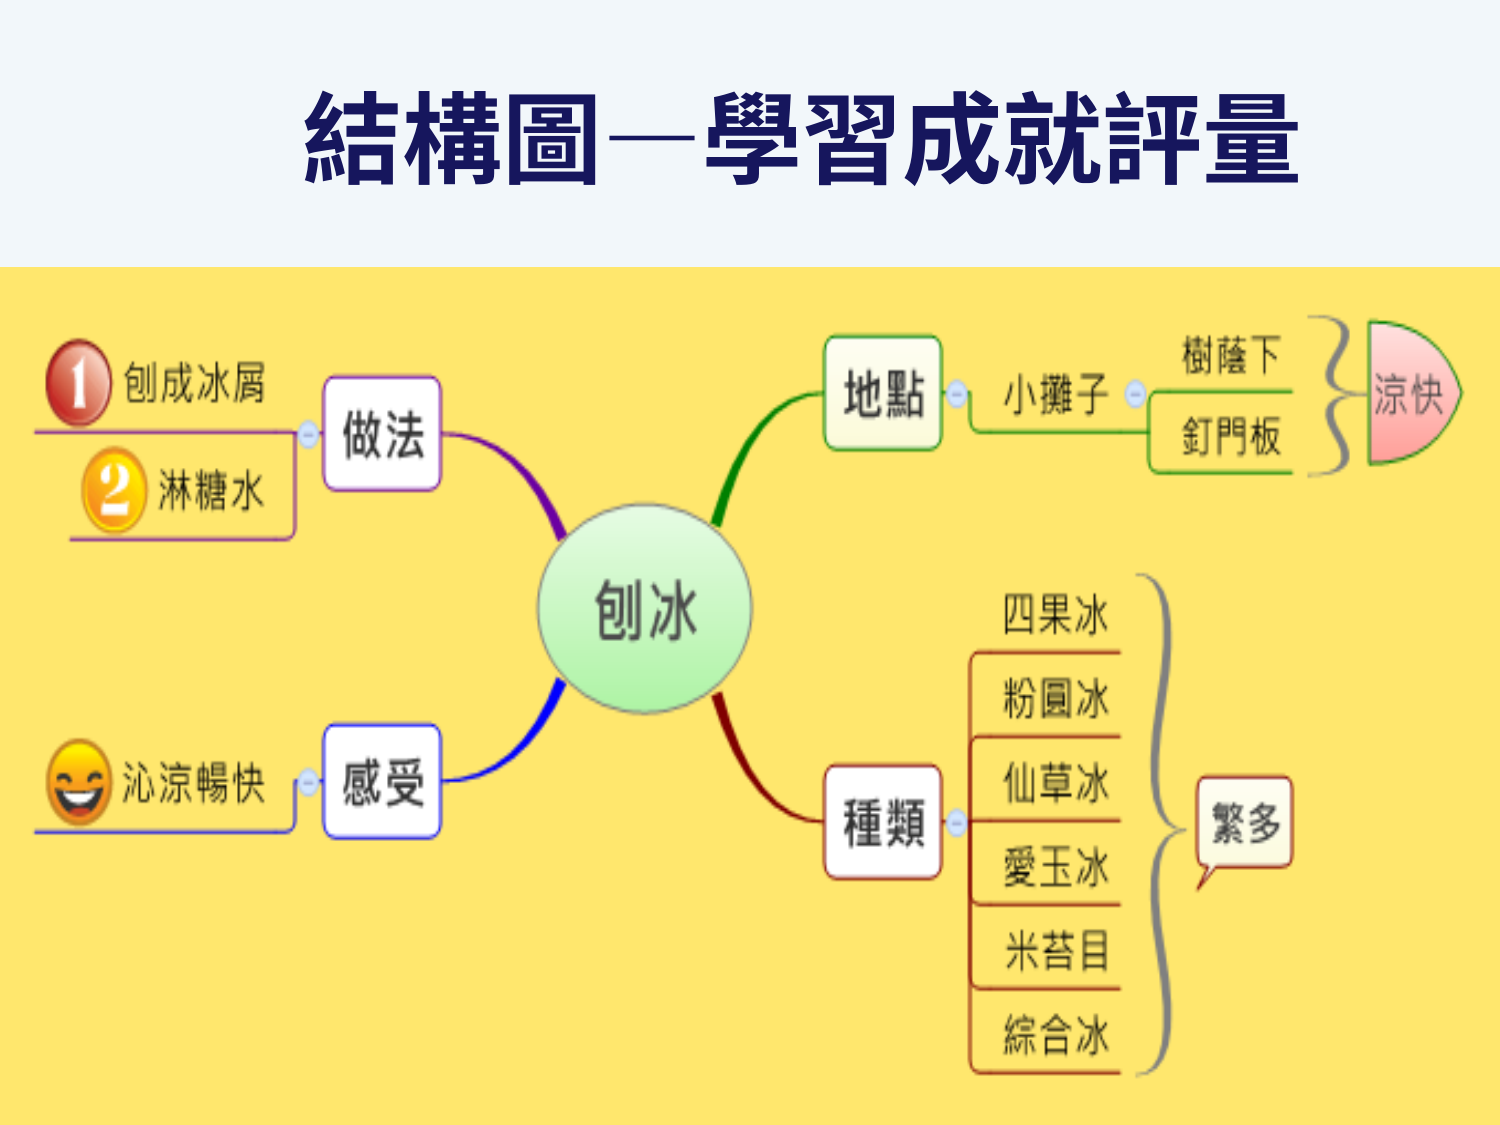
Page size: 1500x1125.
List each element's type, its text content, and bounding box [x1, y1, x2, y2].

picture [0, 0, 1500, 1125]
title 結構圖—學習成就評量 [123, 42, 1482, 231]
